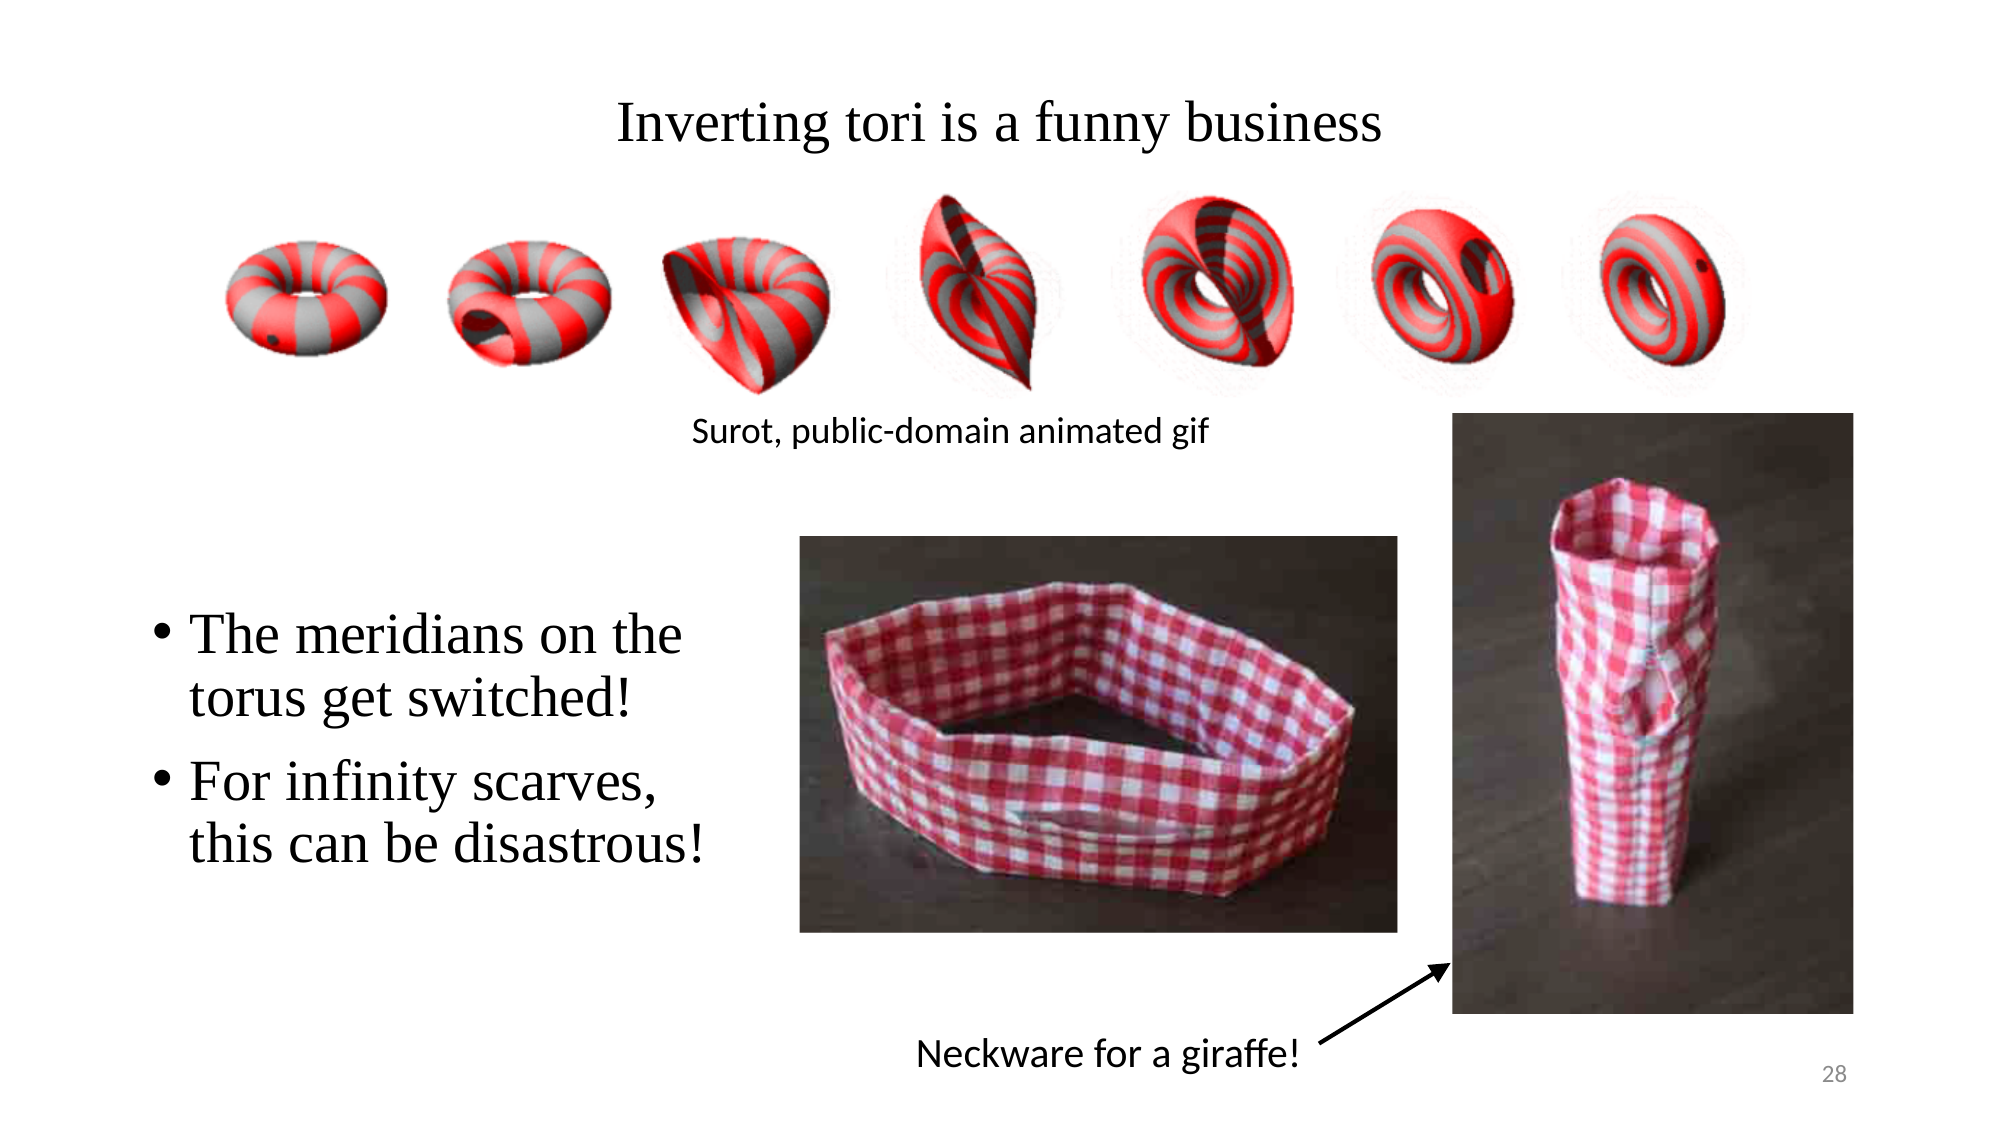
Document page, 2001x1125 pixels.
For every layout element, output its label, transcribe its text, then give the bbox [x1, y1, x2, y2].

picture [125, 185, 1776, 404]
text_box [1319, 962, 1451, 1044]
picture [1452, 413, 1854, 1014]
text_box Surot, public-domain animated gif [677, 404, 1225, 459]
list The meridians on the torus get switched! For infinity scarves, this can be disastrous! [137, 595, 747, 1014]
title Inverting tori is a funny business [137, 59, 1863, 186]
slide_number 28 [1412, 1042, 1863, 1103]
text_box Neckware for a giraffe! [901, 1018, 1317, 1084]
picture [799, 536, 1400, 933]
